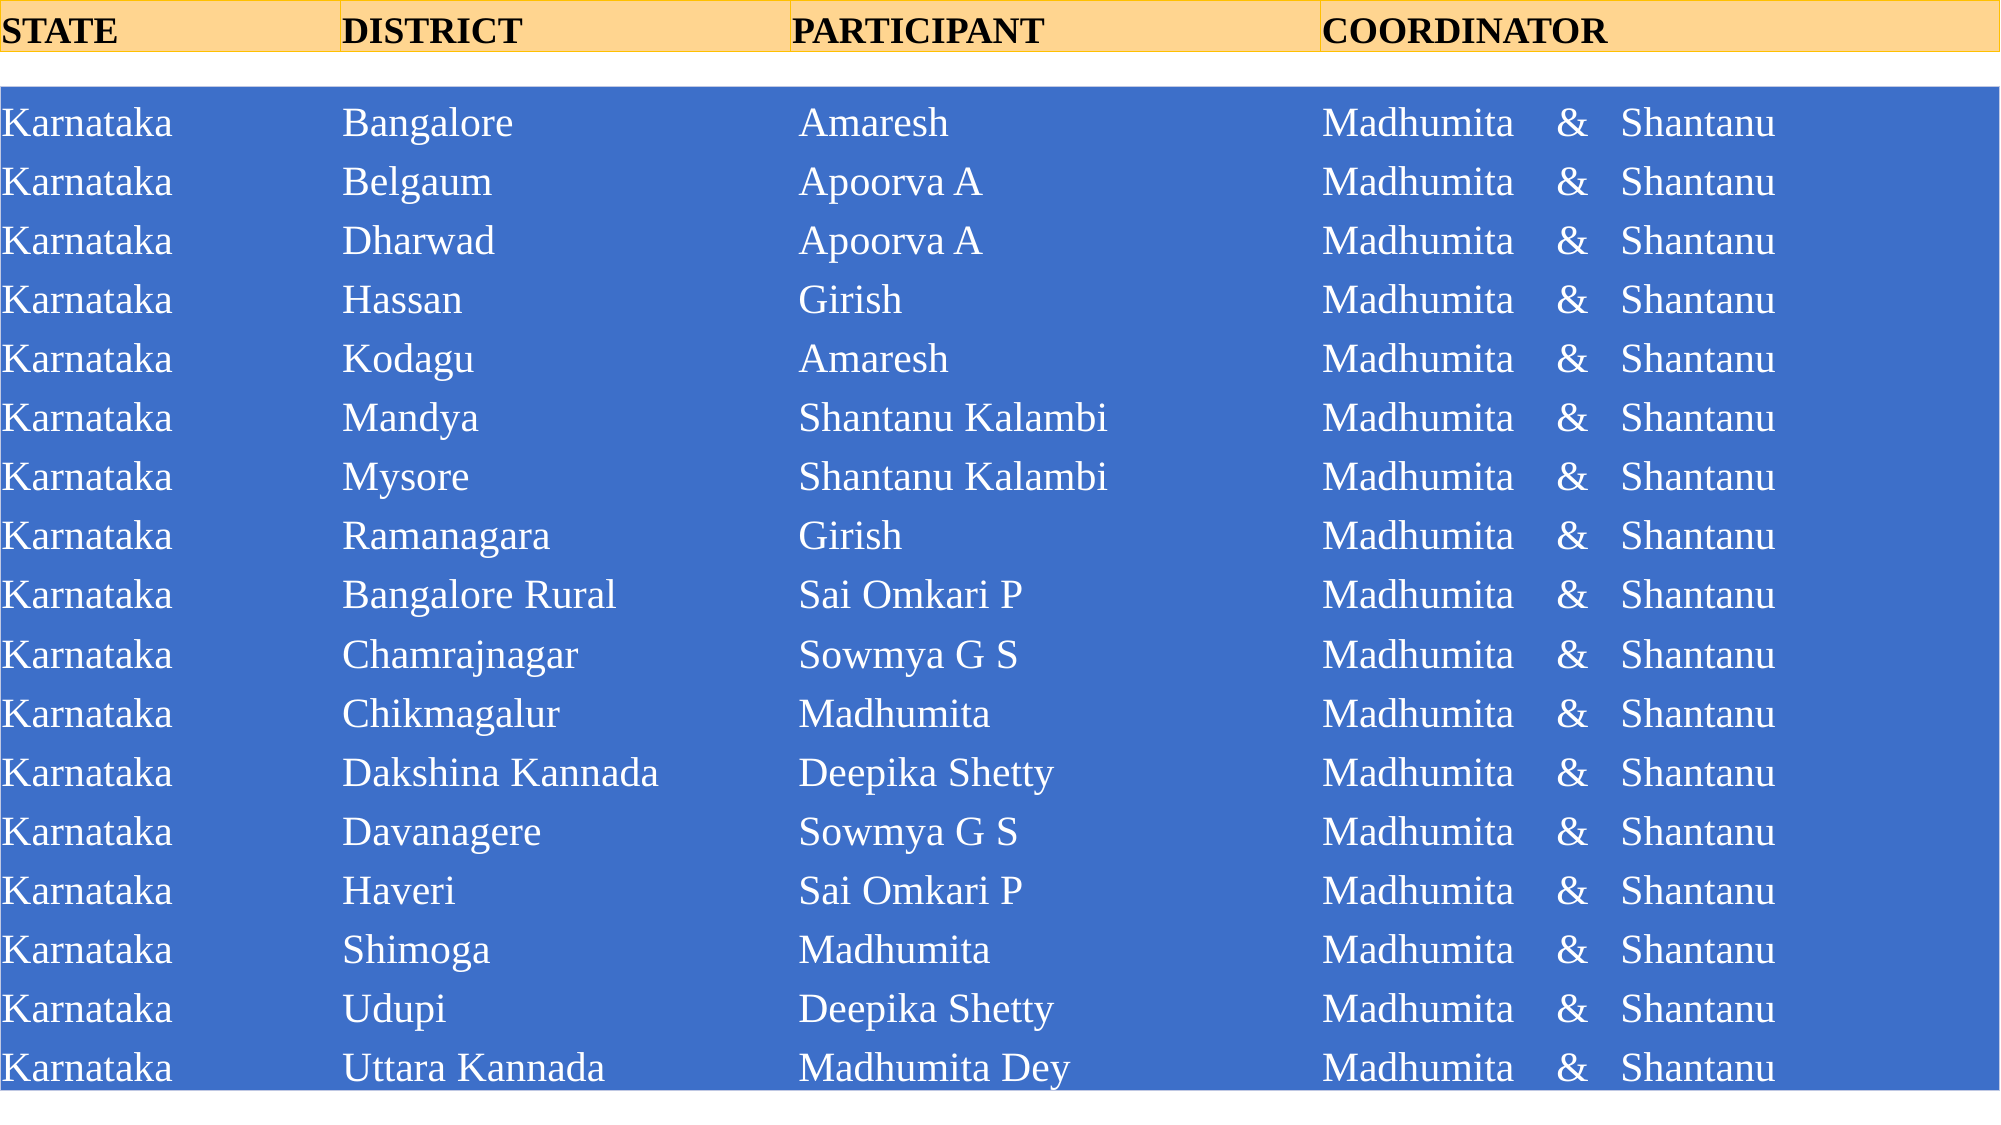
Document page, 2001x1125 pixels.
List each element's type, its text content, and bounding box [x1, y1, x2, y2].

table_cell Karnataka [1, 795, 341, 854]
table_cell Karnataka [1, 559, 341, 618]
table_header Karnataka [1, 87, 341, 146]
table_cell Madhumita & Shantanu [1320, 146, 1999, 205]
table_cell Madhumita & Shantanu [1320, 323, 1999, 382]
table_cell Karnataka [1, 146, 341, 205]
table_cell Udupi [341, 972, 797, 1031]
table_cell Mysore [341, 441, 797, 500]
table_cell Mandya [341, 382, 797, 441]
table_cell Karnataka [1, 264, 341, 323]
table_cell Madhumita & Shantanu [1320, 559, 1999, 618]
table_cell Sowmya G S [797, 618, 1320, 677]
table_cell Madhumita & Shantanu [1320, 500, 1999, 559]
table_cell Karnataka [1, 323, 341, 382]
table_header Bangalore [341, 87, 797, 146]
table_cell Bangalore Rural [341, 559, 797, 618]
table_cell Sowmya G S [797, 795, 1320, 854]
table_cell Girish [797, 500, 1320, 559]
table_cell Madhumita [797, 677, 1320, 736]
table_header Madhumita & Shantanu [1320, 87, 1999, 146]
table_cell Madhumita & Shantanu [1320, 972, 1999, 1031]
table_cell Apoorva A [797, 146, 1320, 205]
table_cell Madhumita & Shantanu [1320, 854, 1999, 913]
table_cell Madhumita & Shantanu [1320, 736, 1999, 795]
table_cell Amaresh [797, 323, 1320, 382]
table_cell Madhumita & Shantanu [1320, 205, 1999, 264]
table_cell Apoorva A [797, 205, 1320, 264]
table_header Amaresh [797, 87, 1320, 146]
table_cell Madhumita & Shantanu [1320, 441, 1999, 500]
table_cell Sai Omkari P [797, 854, 1320, 913]
table_cell Karnataka [1, 382, 341, 441]
table_cell Uttara Kannada [341, 1031, 797, 1090]
table_cell Haveri [341, 854, 797, 913]
table_cell Madhumita Dey [797, 1031, 1320, 1090]
table_cell Madhumita & Shantanu [1320, 795, 1999, 854]
table_cell Madhumita & Shantanu [1320, 382, 1999, 441]
table_cell Karnataka [1, 913, 341, 972]
table_cell Karnataka [1, 736, 341, 795]
table_cell Madhumita & Shantanu [1320, 913, 1999, 972]
table_cell Karnataka [1, 854, 341, 913]
table_cell Madhumita [797, 913, 1320, 972]
table_cell Madhumita & Shantanu [1320, 677, 1999, 736]
table_cell Karnataka [1, 618, 341, 677]
table_cell Karnataka [1, 972, 341, 1031]
table_cell Shantanu Kalambi [797, 382, 1320, 441]
table_cell Girish [797, 264, 1320, 323]
table_cell Shimoga [341, 913, 797, 972]
table_cell Madhumita & Shantanu [1320, 1031, 1999, 1090]
table_header PARTICIPANT [791, 1, 1320, 51]
table_cell Madhumita & Shantanu [1320, 618, 1999, 677]
table_cell Chamrajnagar [341, 618, 797, 677]
table_cell Sai Omkari P [797, 559, 1320, 618]
table_cell Dharwad [341, 205, 797, 264]
table_cell Madhumita & Shantanu [1320, 264, 1999, 323]
table_cell Karnataka [1, 677, 341, 736]
table_cell Ramanagara [341, 500, 797, 559]
table_header COORDINATOR [1321, 1, 1999, 51]
table_cell Deepika Shetty [797, 972, 1320, 1031]
table_cell Dakshina Kannada [341, 736, 797, 795]
table_cell Hassan [341, 264, 797, 323]
table_cell Shantanu Kalambi [797, 441, 1320, 500]
table_cell Karnataka [1, 1031, 341, 1090]
table_header DISTRICT [341, 1, 790, 51]
table_cell Karnataka [1, 205, 341, 264]
table_cell Deepika Shetty [797, 736, 1320, 795]
table_cell Davanagere [341, 795, 797, 854]
table_cell Karnataka [1, 500, 341, 559]
table_cell Chikmagalur [341, 677, 797, 736]
table_cell Kodagu [341, 323, 797, 382]
table_header STATE [1, 1, 340, 51]
table_cell Karnataka [1, 441, 341, 500]
table_cell Belgaum [341, 146, 797, 205]
